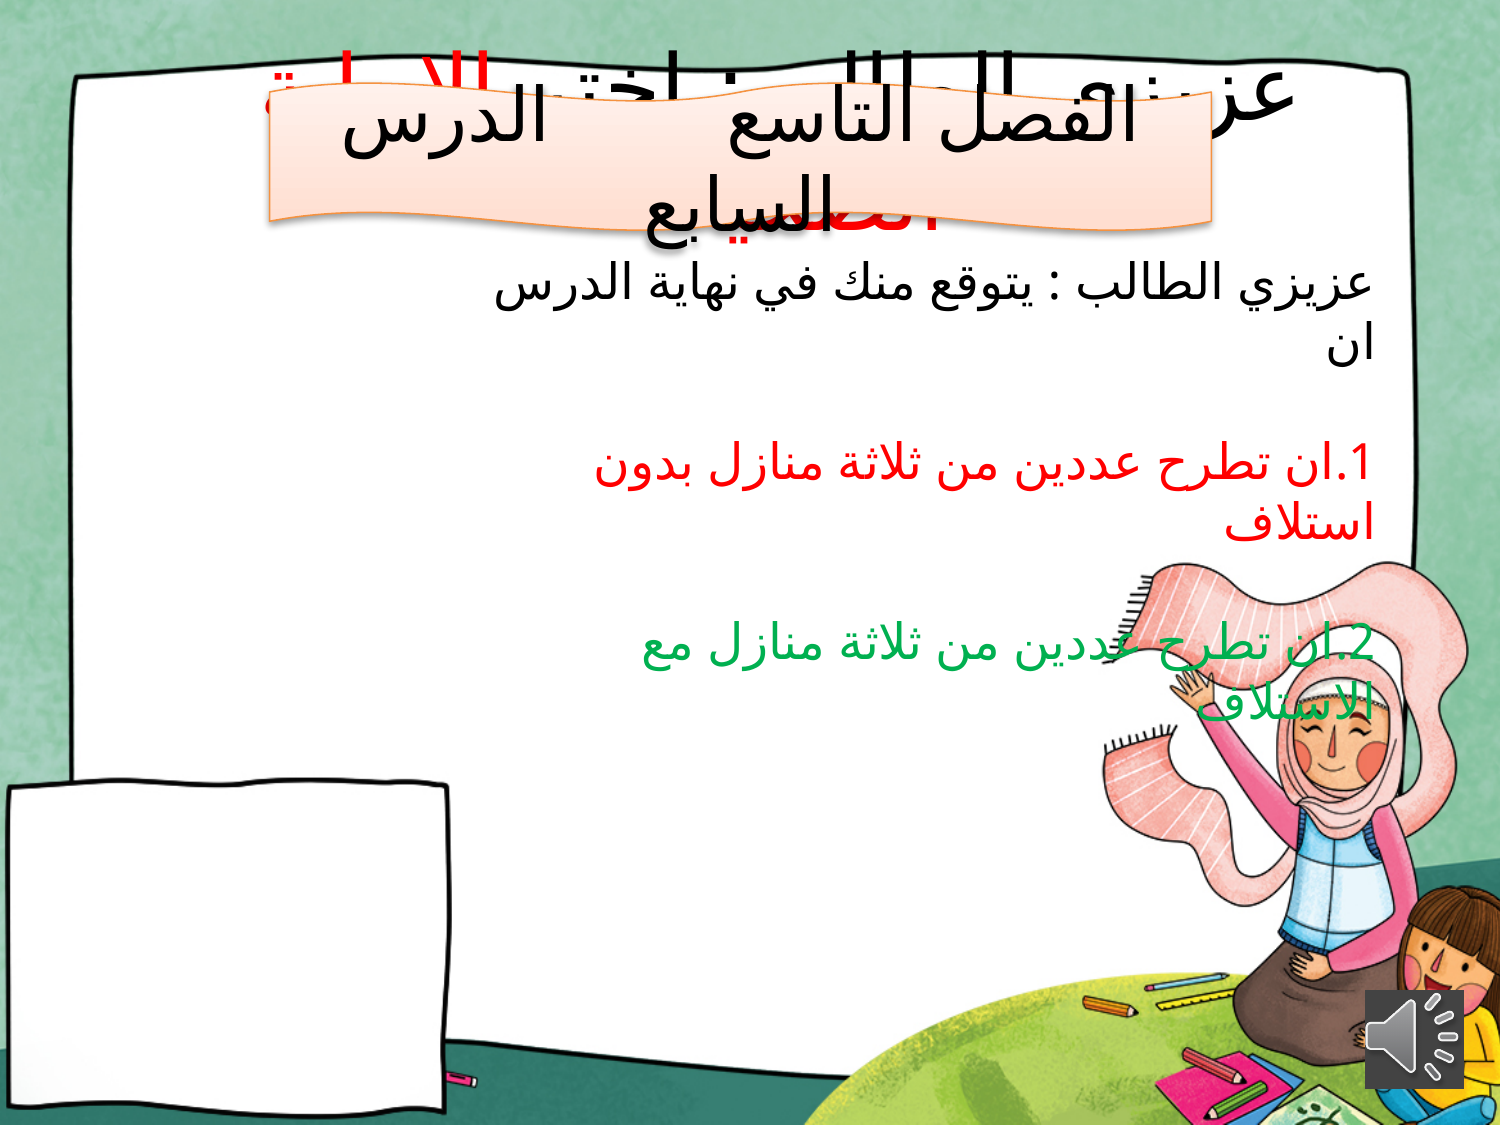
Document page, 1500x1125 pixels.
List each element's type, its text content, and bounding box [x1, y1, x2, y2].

picture [0, 0, 1500, 1125]
text_box عزيزي الطالب : يتوقع منك في نهاية الدرس ان 1.ان تطرح عددين من ثلاثة منازل بدون استلاف 2.ان تطرح عددين من ثلاثة منازل مع الاستلاف [474, 242, 1392, 738]
text_box الفصل التاسع الدرس السابع [268, 82, 1213, 231]
title عزيزي الطالب: اختر الإجابة الصحيحة [106, 45, 1457, 233]
